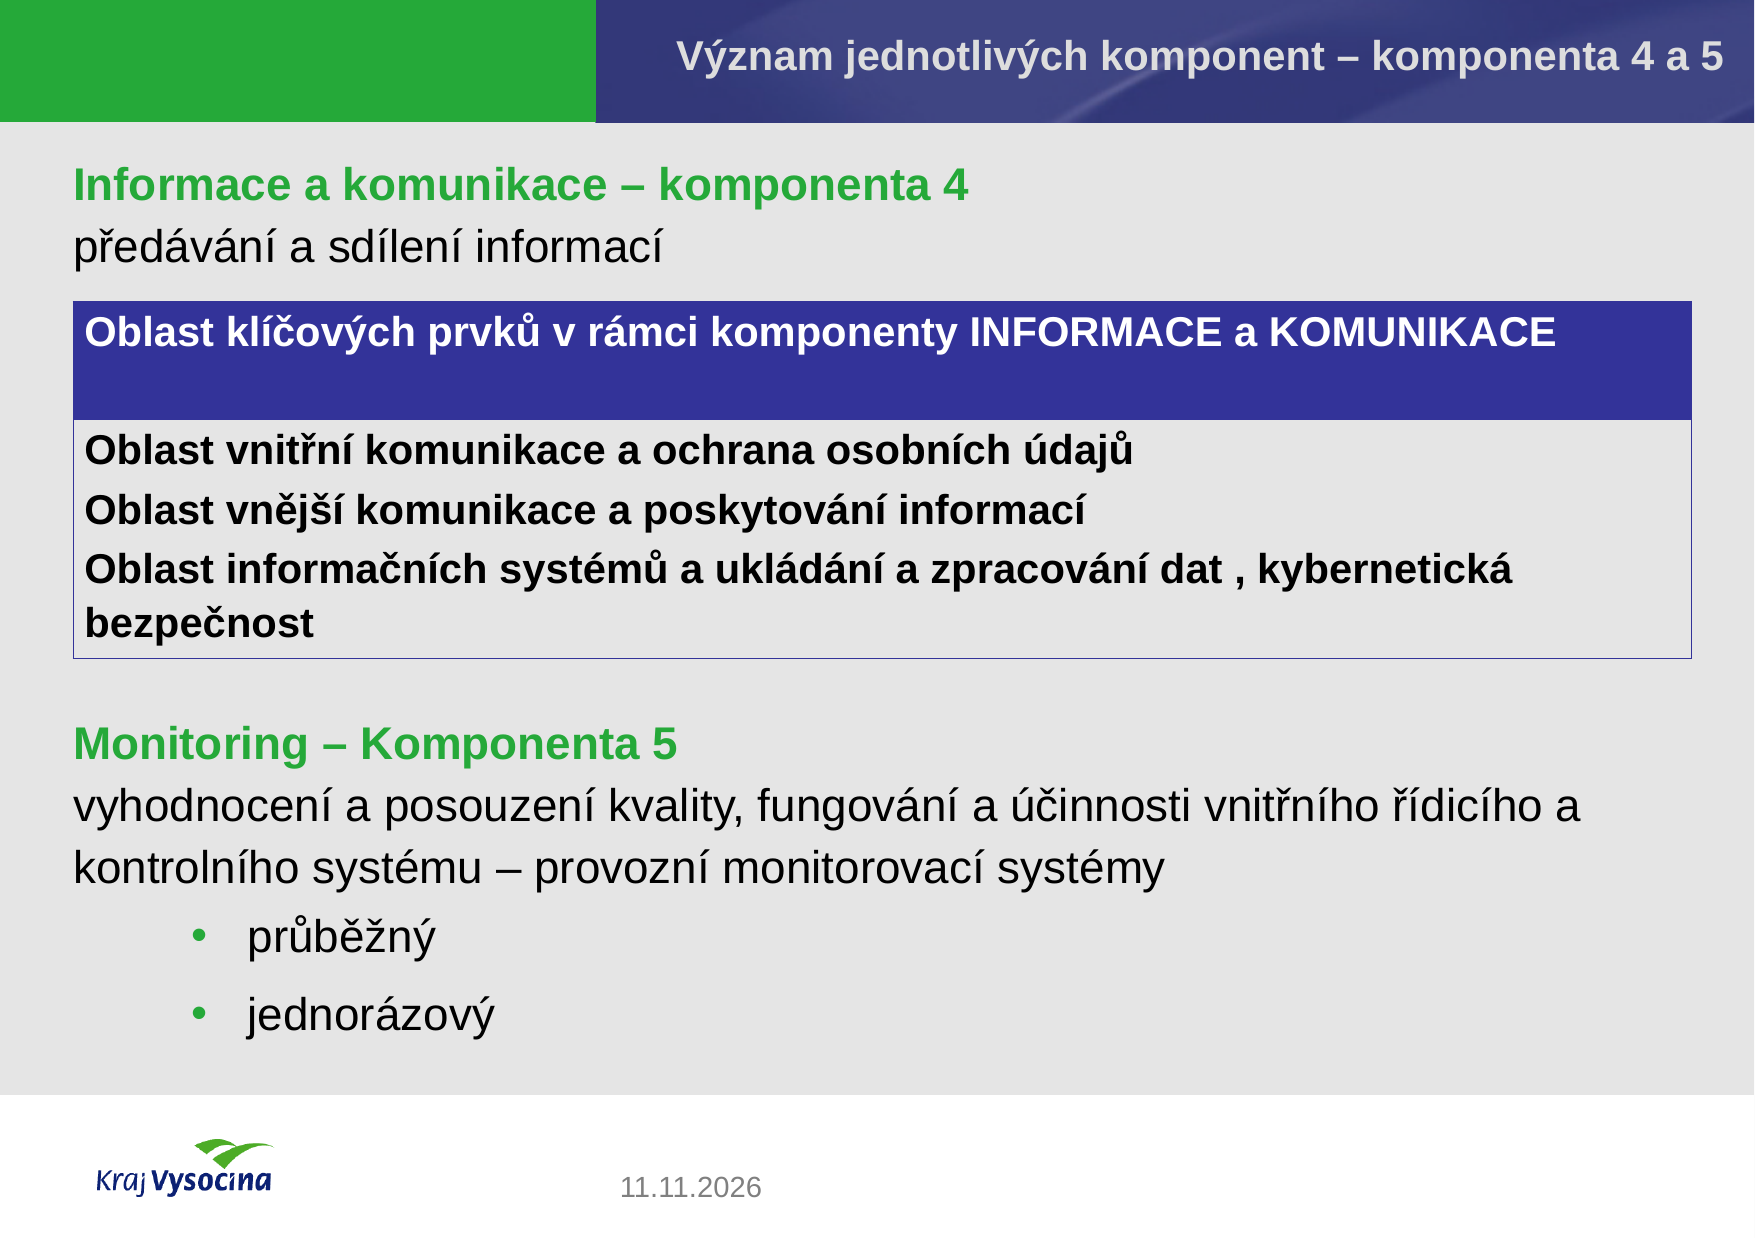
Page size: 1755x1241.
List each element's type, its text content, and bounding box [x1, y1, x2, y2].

title Význam jednotlivých komponent – komponenta 4 a 5 [676, 28, 1728, 125]
table_cell Oblast vnitřní komunikace a ochrana osobních údajů [74, 420, 1691, 480]
table_cell Oblast vnější komunikace a poskytování informací [74, 480, 1691, 539]
list Informace a komunikace – komponenta 4 předávání a sdílení informací Monitoring – Komponenta 5 vyhodnocení a posouzení kvality, fungování a účinnosti vnitřního řídicího a kontrolního systému – provozní monitorovací systémy průběžný jednorázový [73, 147, 1754, 1070]
picture [97, 1139, 275, 1197]
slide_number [619, 1168, 889, 1211]
table_header Oblast klíčových prvků v rámci komponenty INFORMACE a KOMUNIKACE [74, 302, 1691, 420]
table_cell Oblast informačních systémů a ukládání a zpracování dat , kybernetická bezpečnost [74, 539, 1691, 658]
